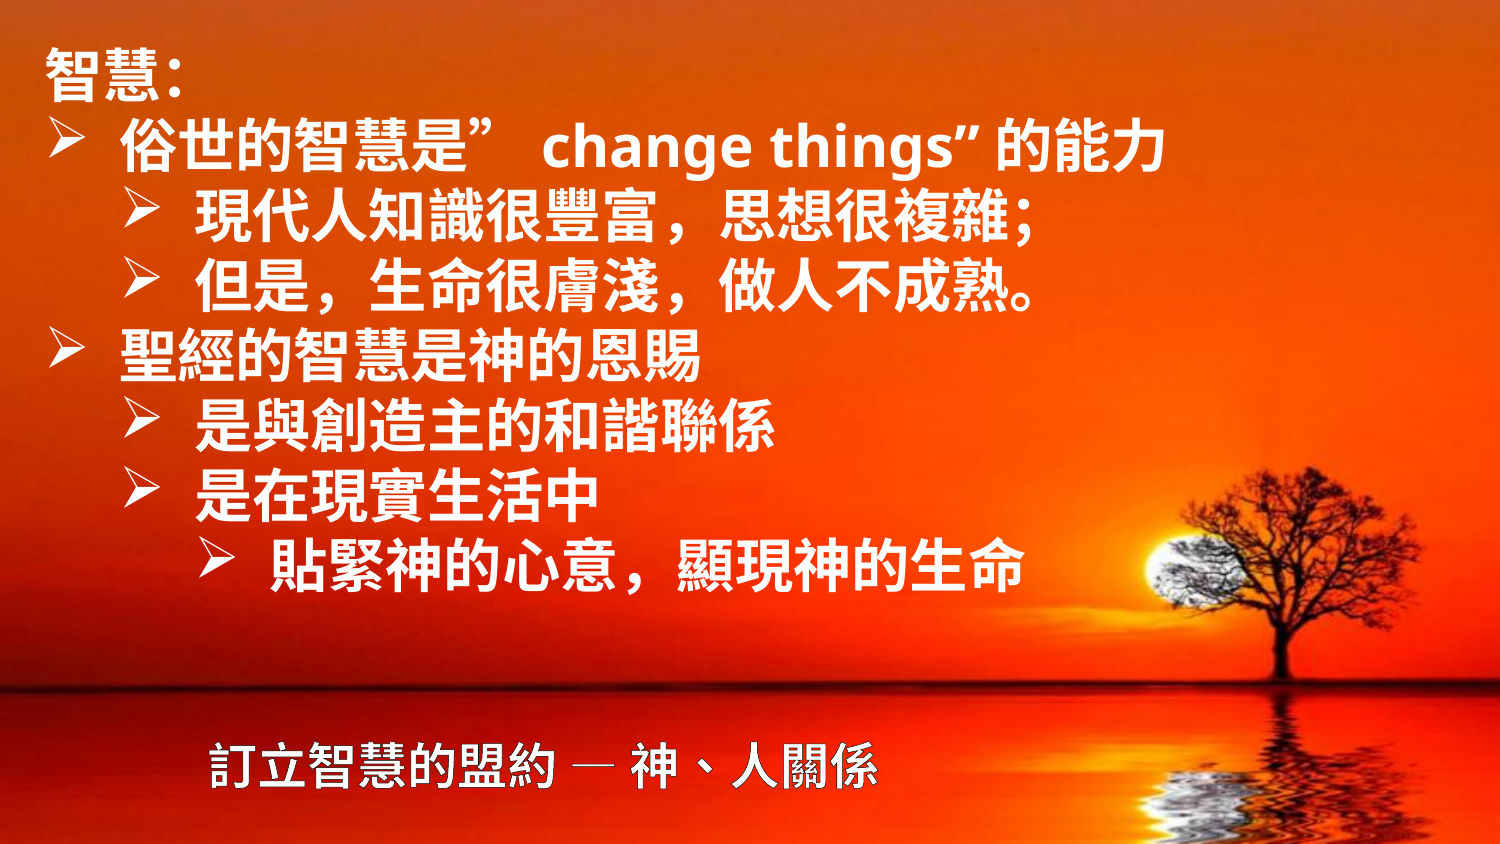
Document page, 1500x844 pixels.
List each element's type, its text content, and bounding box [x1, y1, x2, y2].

text_box 智慧： 俗世的智慧是”change things”的能力 現代人知識很豐富，思想很複雜； 但是，生命很膚淺，做人不成熟。 聖經的智慧是神的恩賜 是與創造主的和諧聯係 是在現實生活中 貼緊神的心意，顯現神的生命 [29, 32, 1436, 607]
picture [0, 0, 1500, 844]
title 訂立智慧的盟約 — 神、人關係 [17, 728, 1070, 801]
